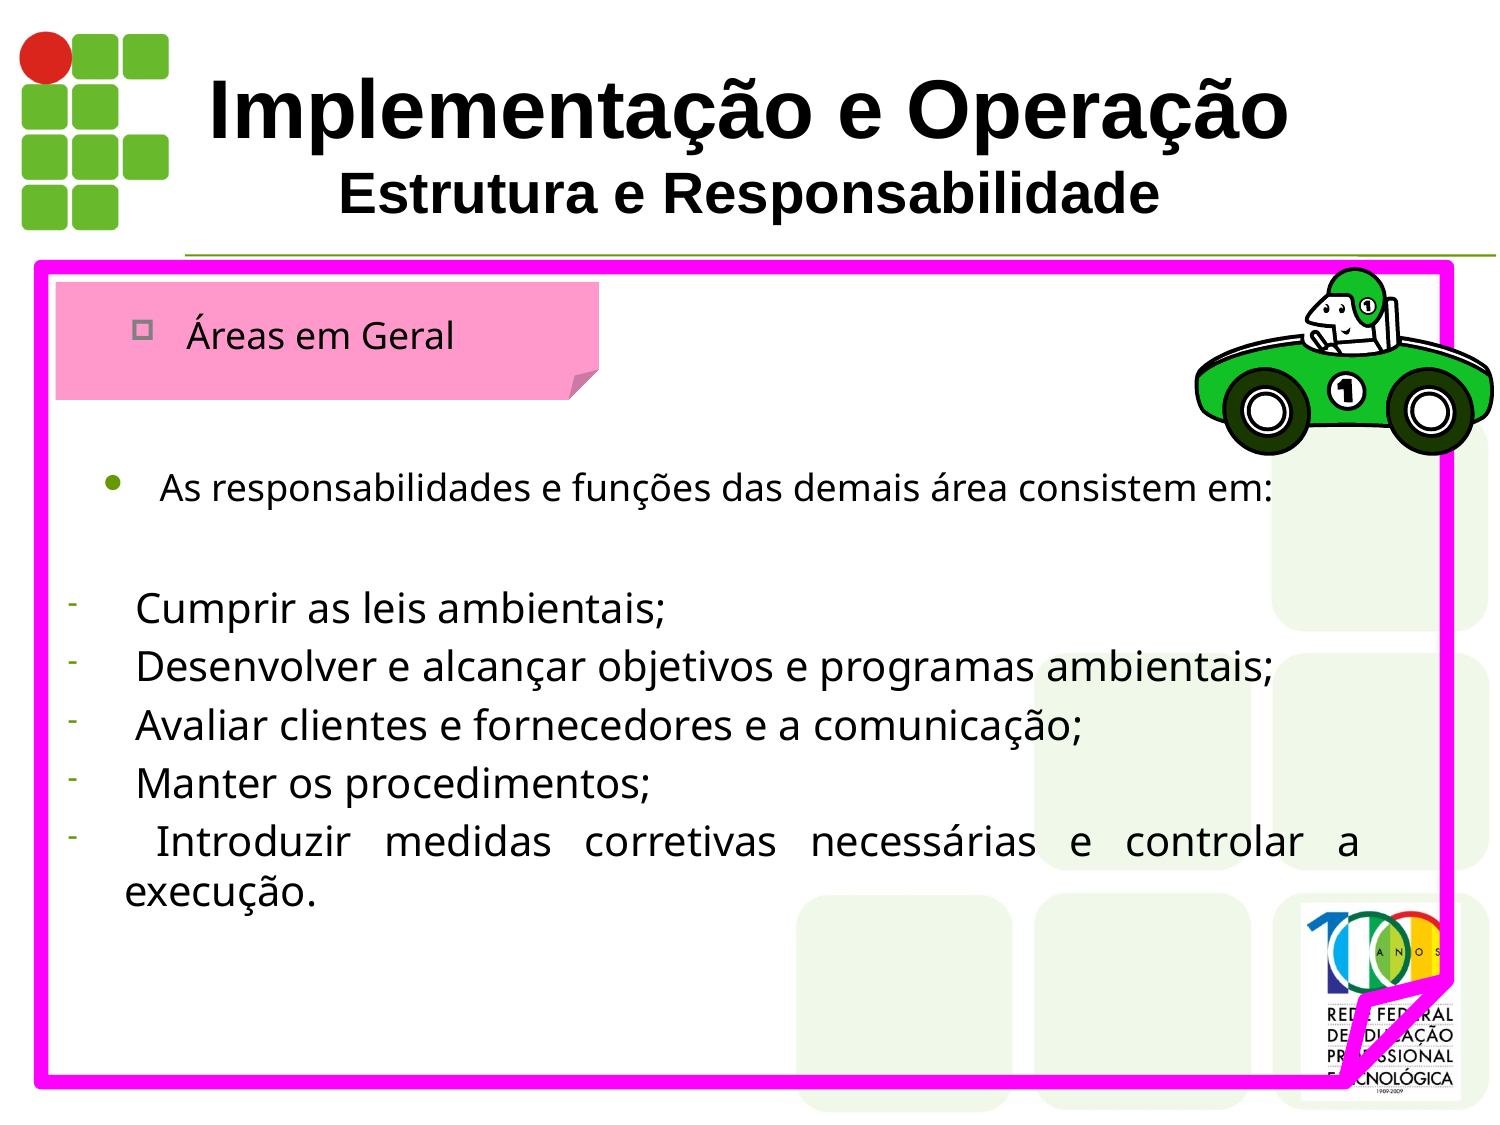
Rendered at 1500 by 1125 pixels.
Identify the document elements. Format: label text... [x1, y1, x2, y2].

text_box Cumprir as leis ambientais; Desenvolver e alcançar objetivos e programas ambientais; Avaliar clientes e fornecedores e a comunicação; Manter os procedimentos; Introduzir medidas corretivas necessárias e controlar a execução. [53, 574, 1376, 1025]
picture [0, 1, 1500, 1124]
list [1193, 266, 1495, 456]
title Implementação e Operação Estrutura e Responsabilidade [74, 45, 1426, 233]
text_box As responsabilidades e funções das demais área consistem em: [88, 456, 1376, 517]
text_box [41, 267, 1447, 1083]
